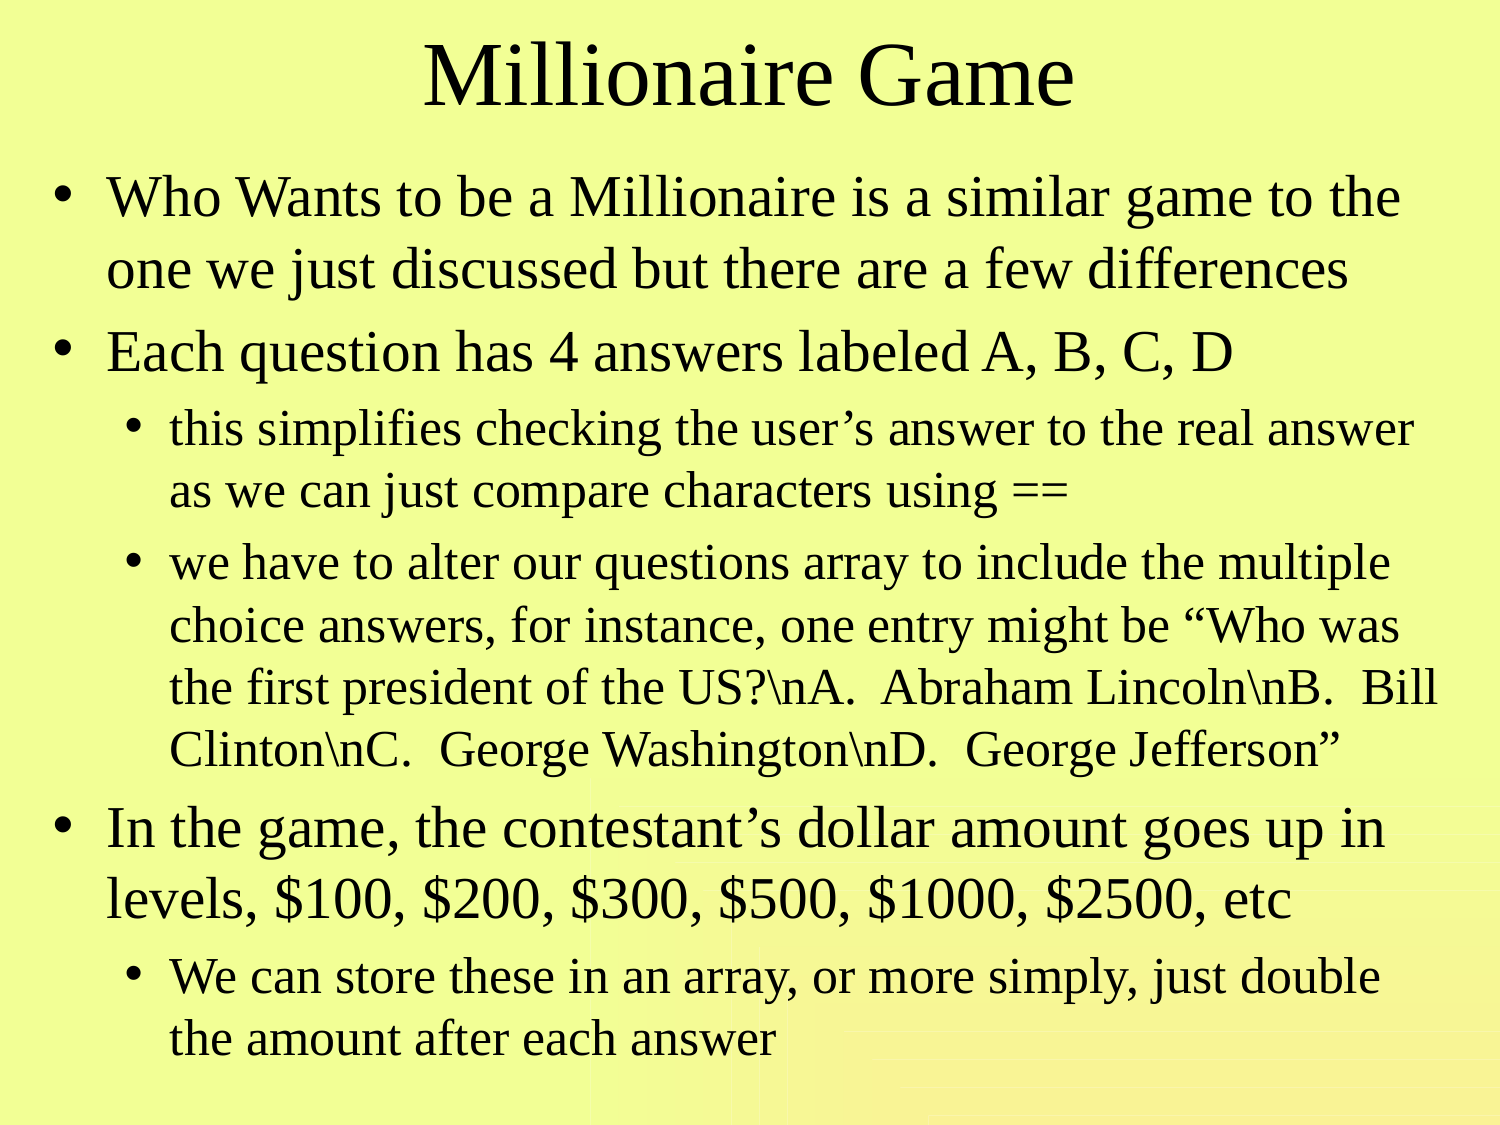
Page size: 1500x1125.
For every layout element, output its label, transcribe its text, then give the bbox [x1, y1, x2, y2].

title Millionaire Game [75, 0, 1425, 149]
list Who Wants to be a Millionaire is a similar game to the one we just discussed but there are a few differences Each question has 4 answers labeled A, B, C, D this simplifies checking the user’s answer to the real answer as we can just compare characters using == we have to alter our questions array to include the multiple choice answers, for instance, one entry might be “Who was the first president of the US?\nA. Abraham Lincoln\nB. Bill Clinton\nC. George Washington\nD. George Jefferson” In the game, the contestant’s dollar amount goes up in levels, $100, $200, $300, $500, $1000, $2500, etc We can store these in an array, or more simply, just double the amount after each answer [37, 149, 1463, 1088]
